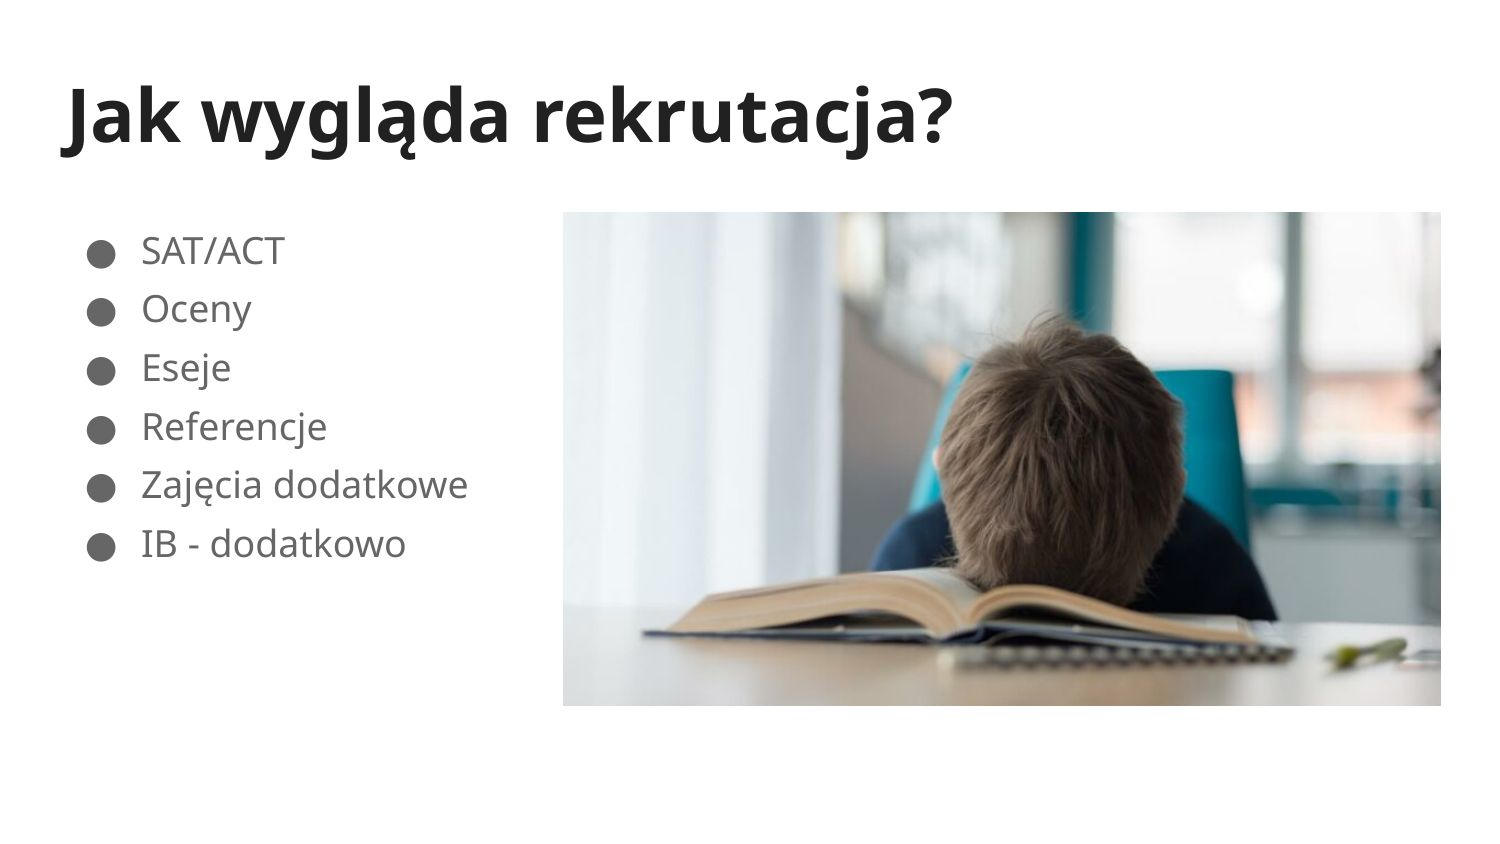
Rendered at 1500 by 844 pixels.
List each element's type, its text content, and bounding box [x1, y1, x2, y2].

title Jak wygląda rekrutacja? [51, 48, 1449, 180]
list SAT/ACT Oceny Eseje Referencje Zajęcia dodatkowe IB - dodatkowo [51, 201, 1449, 750]
picture [563, 211, 1442, 706]
